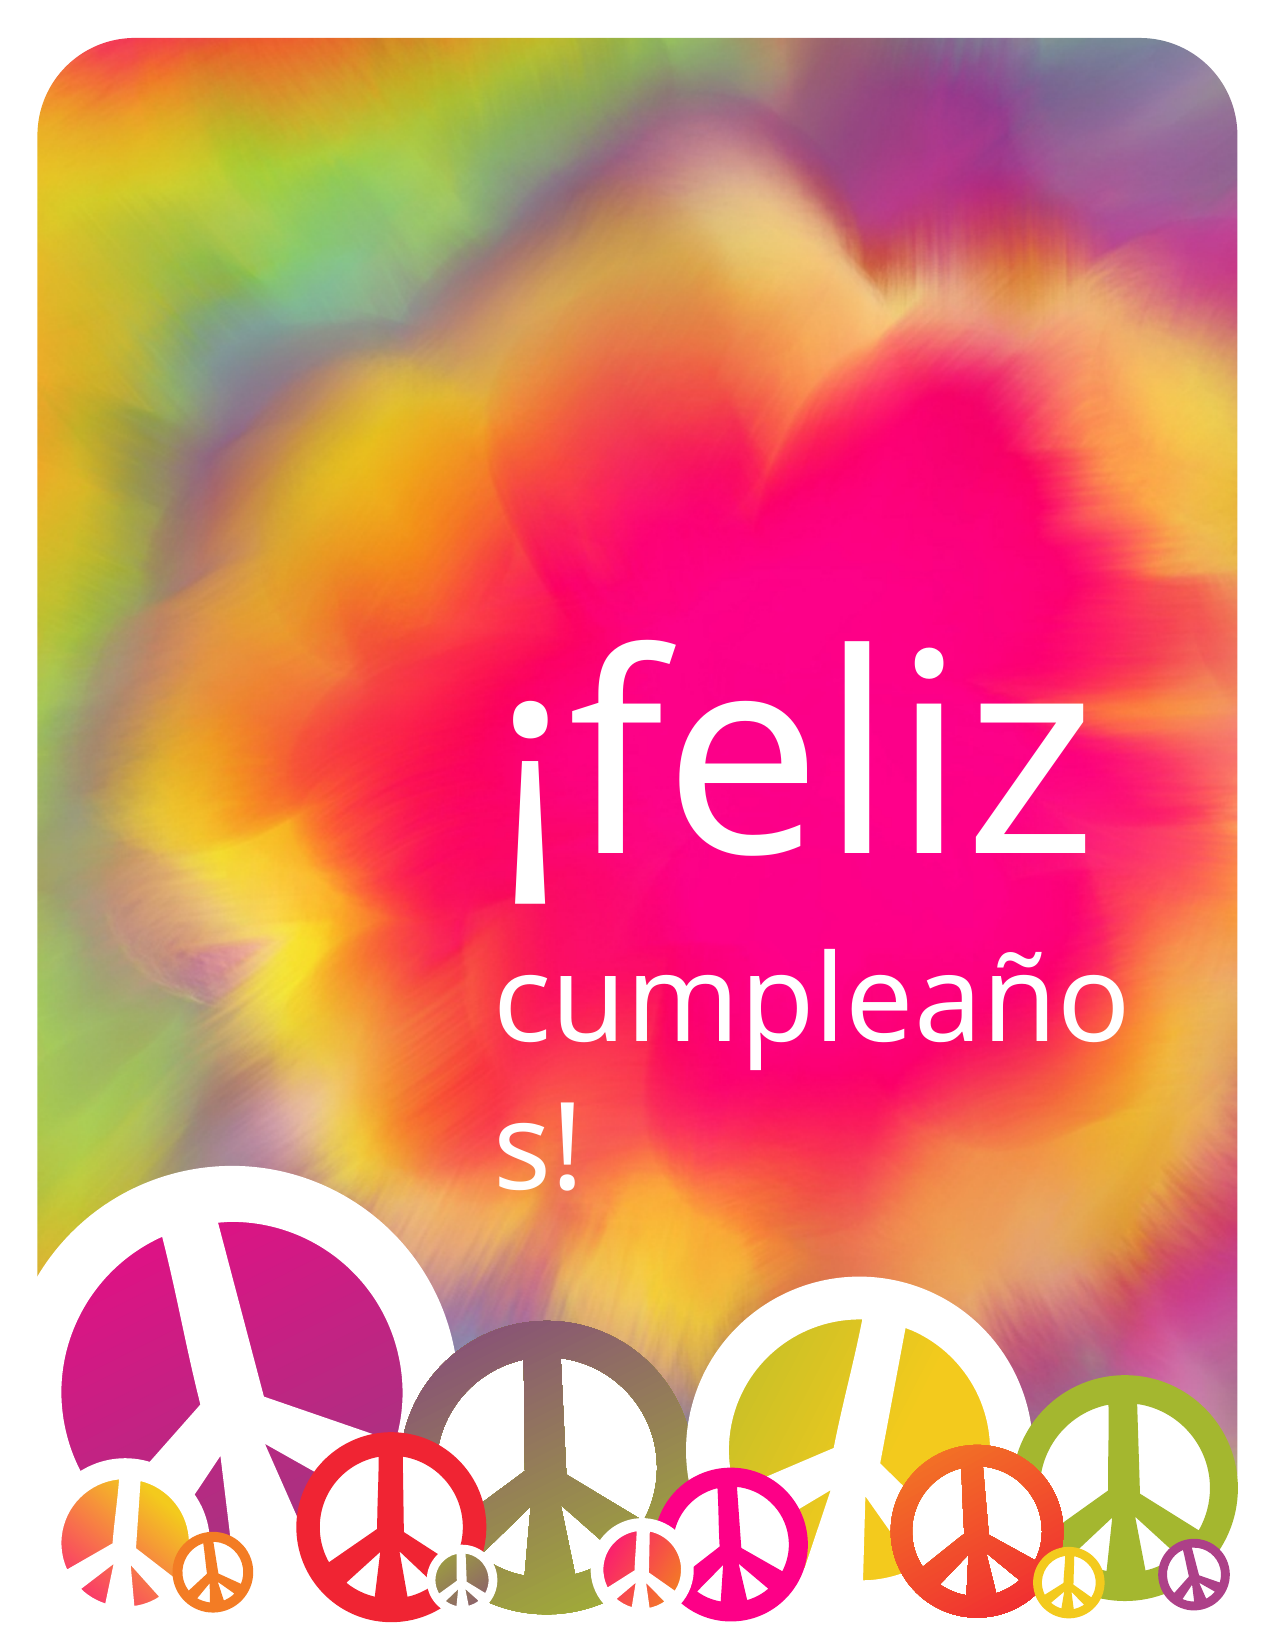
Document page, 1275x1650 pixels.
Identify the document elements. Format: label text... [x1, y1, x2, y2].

picture [37, 37, 1238, 1473]
title ¡feliz cumpleaños! [493, 574, 1180, 1220]
